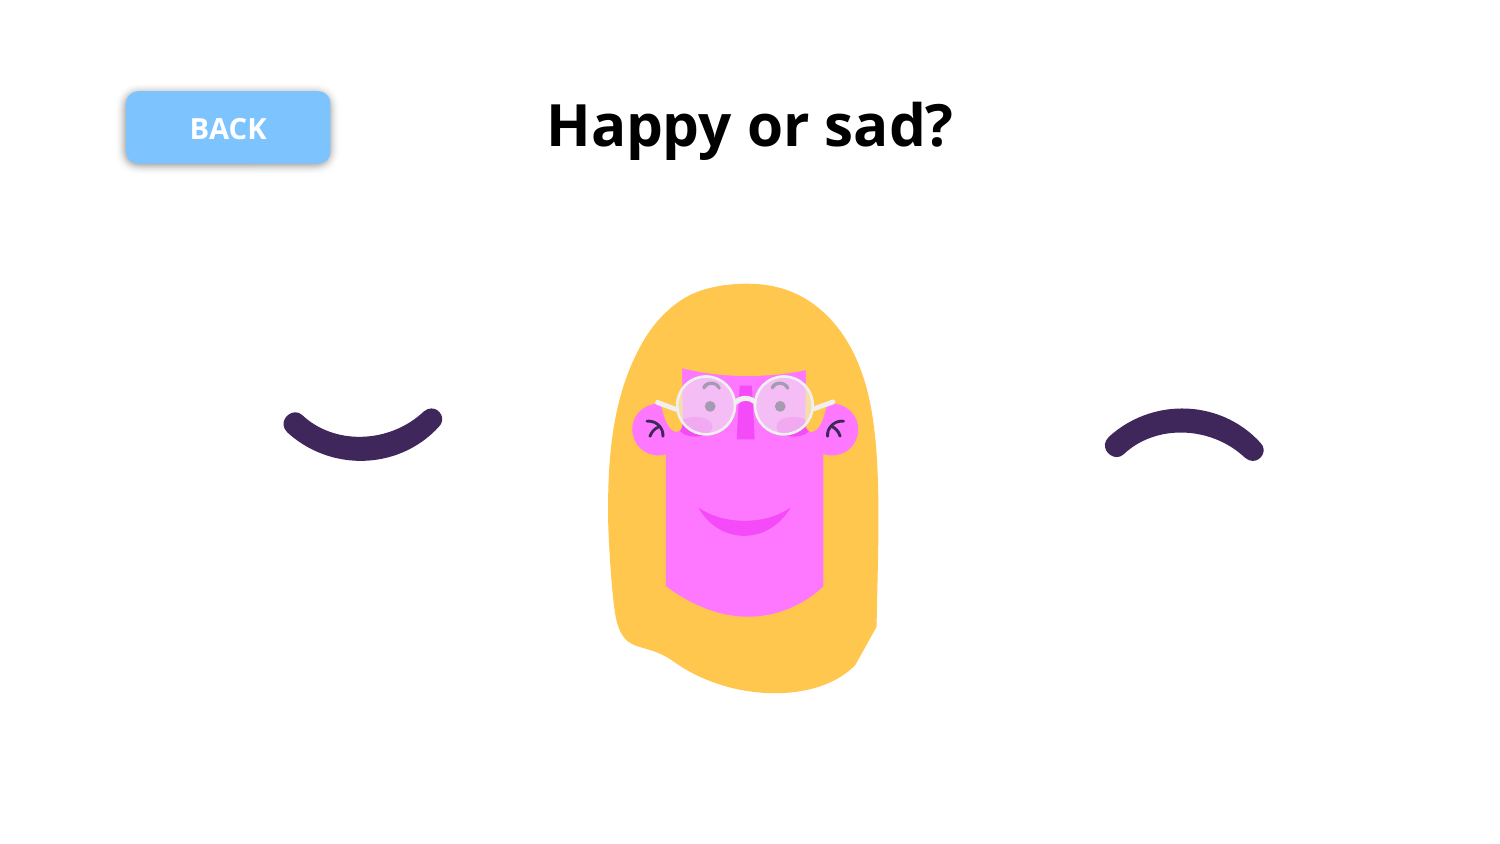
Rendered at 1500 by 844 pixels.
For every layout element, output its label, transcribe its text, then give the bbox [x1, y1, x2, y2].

text_box [283, 408, 443, 461]
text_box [653, 376, 814, 435]
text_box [607, 283, 880, 694]
text_box [1104, 408, 1264, 461]
text_box BACK [126, 91, 331, 164]
title Happy or sad? [116, 72, 1383, 268]
